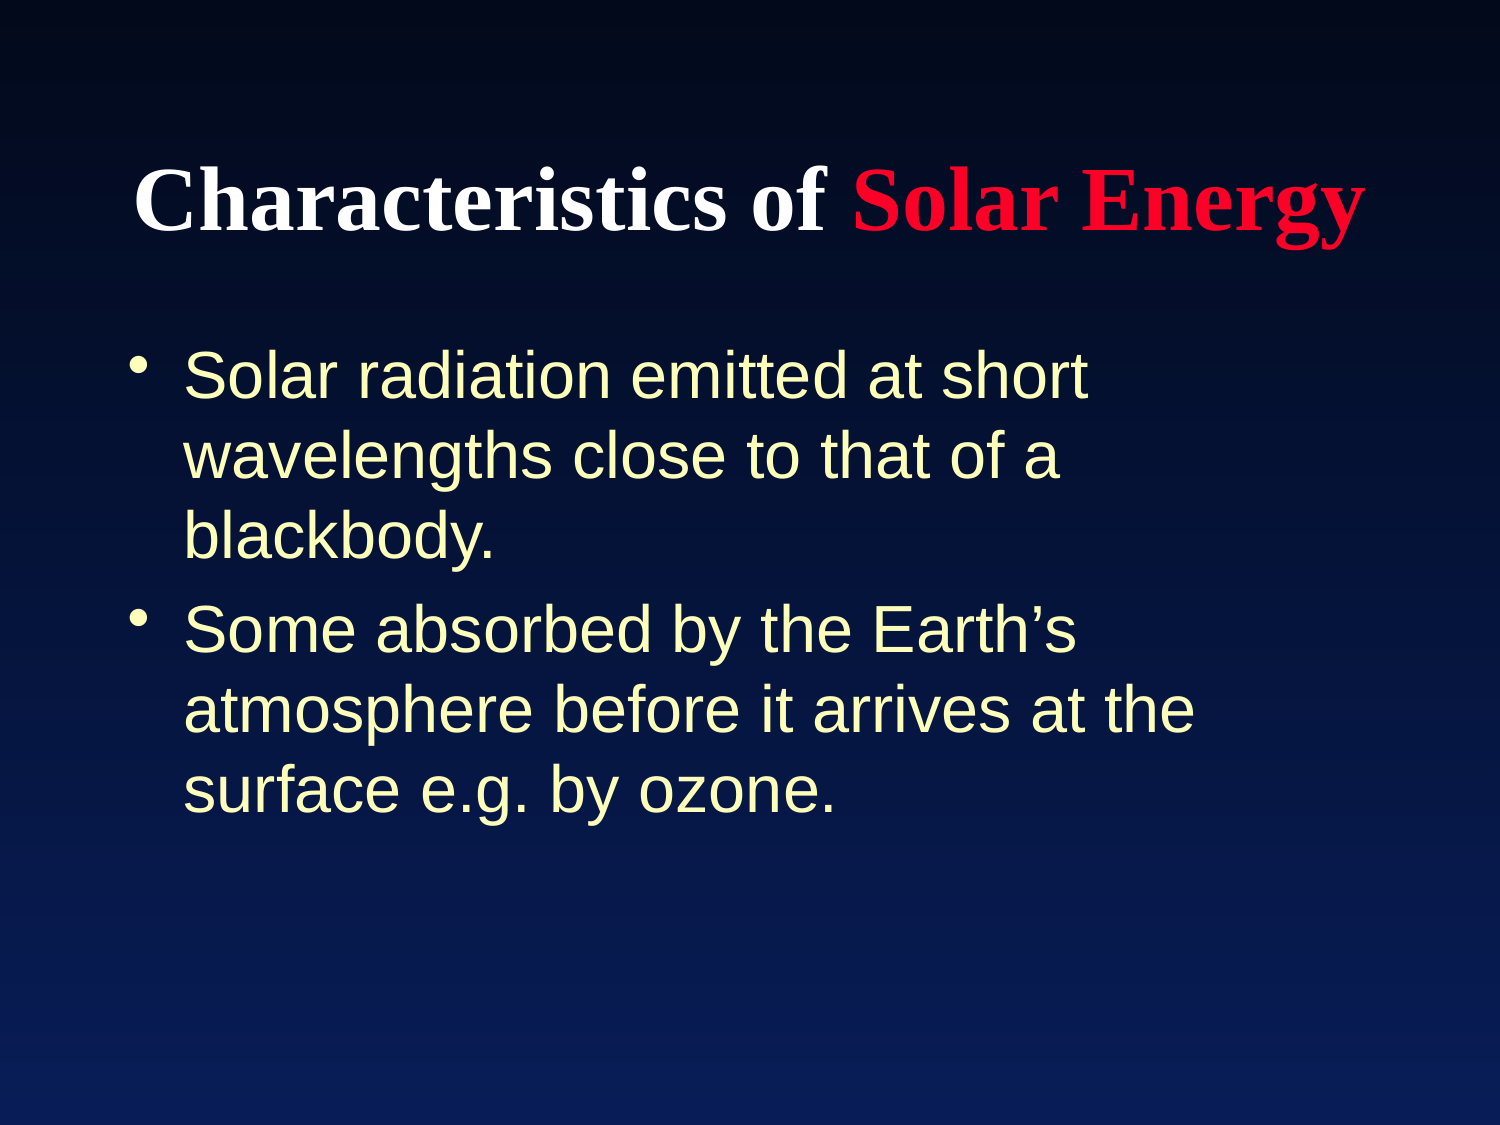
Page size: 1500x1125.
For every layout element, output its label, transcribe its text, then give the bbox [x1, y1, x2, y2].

list Solar radiation emitted at short wavelengths close to that of a blackbody. Some absorbed by the Earth’s atmosphere before it arrives at the surface e.g. by ozone. [112, 324, 1388, 1000]
title Characteristics of Solar Energy [112, 99, 1388, 288]
